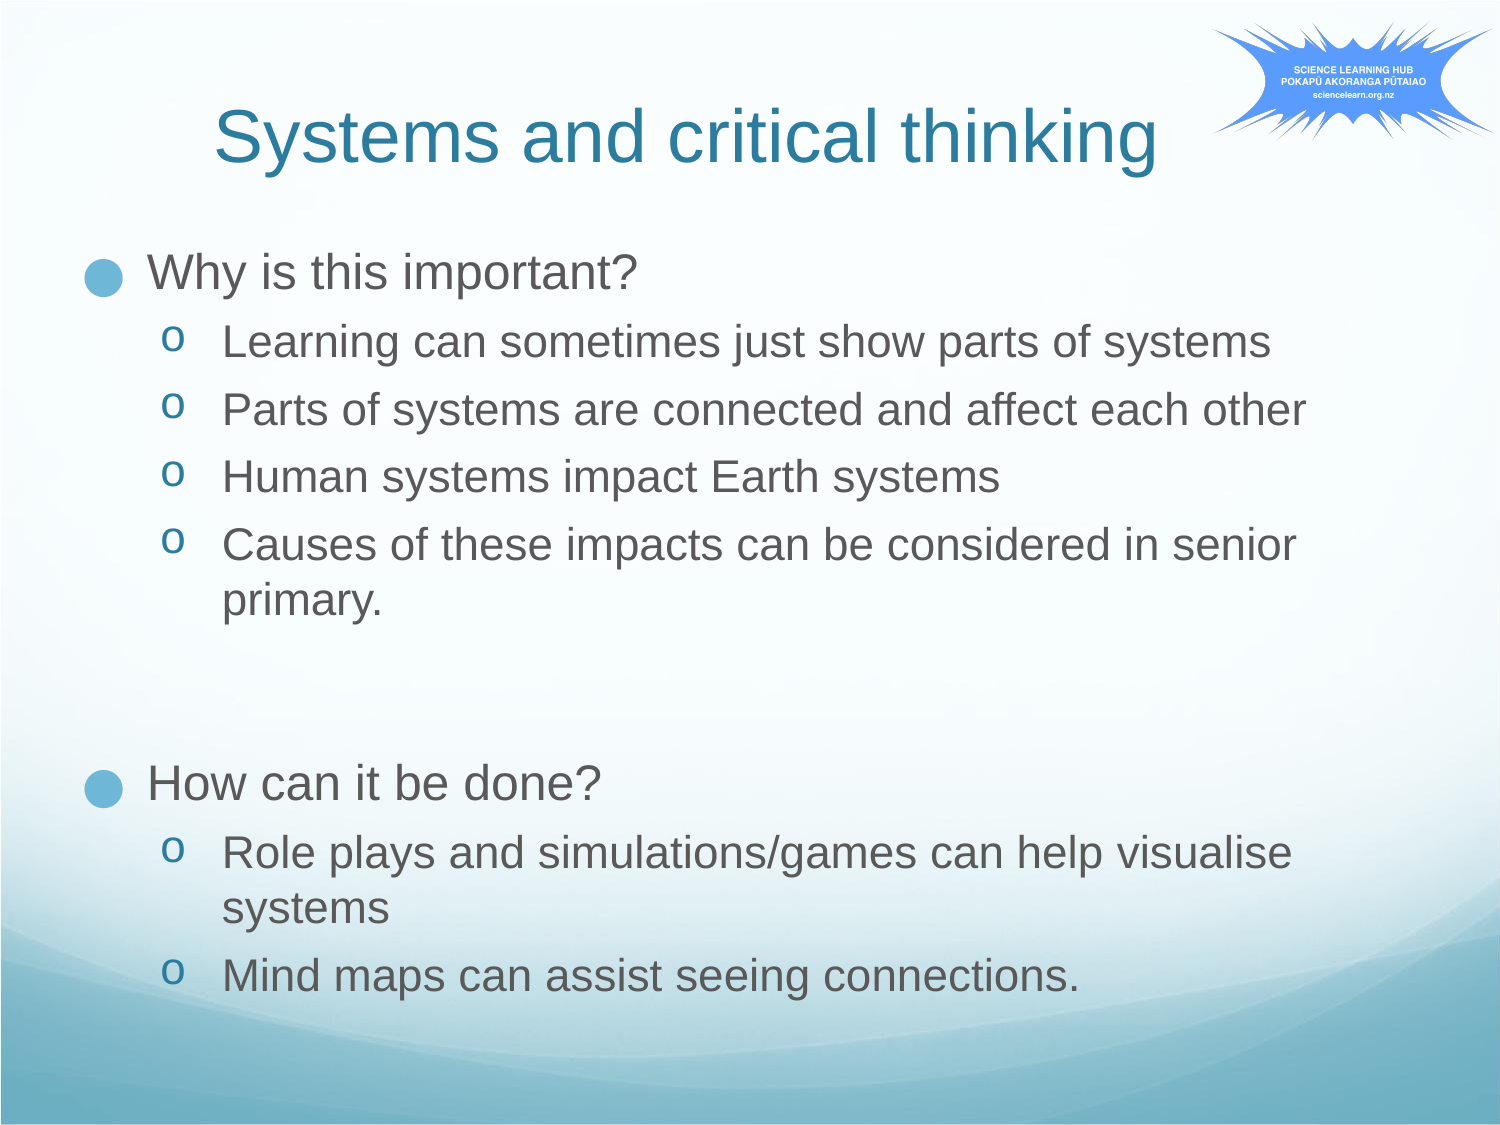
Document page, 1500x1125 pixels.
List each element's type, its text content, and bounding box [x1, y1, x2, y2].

picture [0, 0, 1500, 1125]
list Why is this important? Learning can sometimes just show parts of systems Parts of systems are connected and affect each other Human systems impact Earth systems Causes of these impacts can be considered in senior primary. How can it be done? Role plays and simulations/games can help visualise systems Mind maps can assist seeing connections. [56, 224, 1407, 1018]
title Systems and critical thinking [27, 42, 1347, 193]
